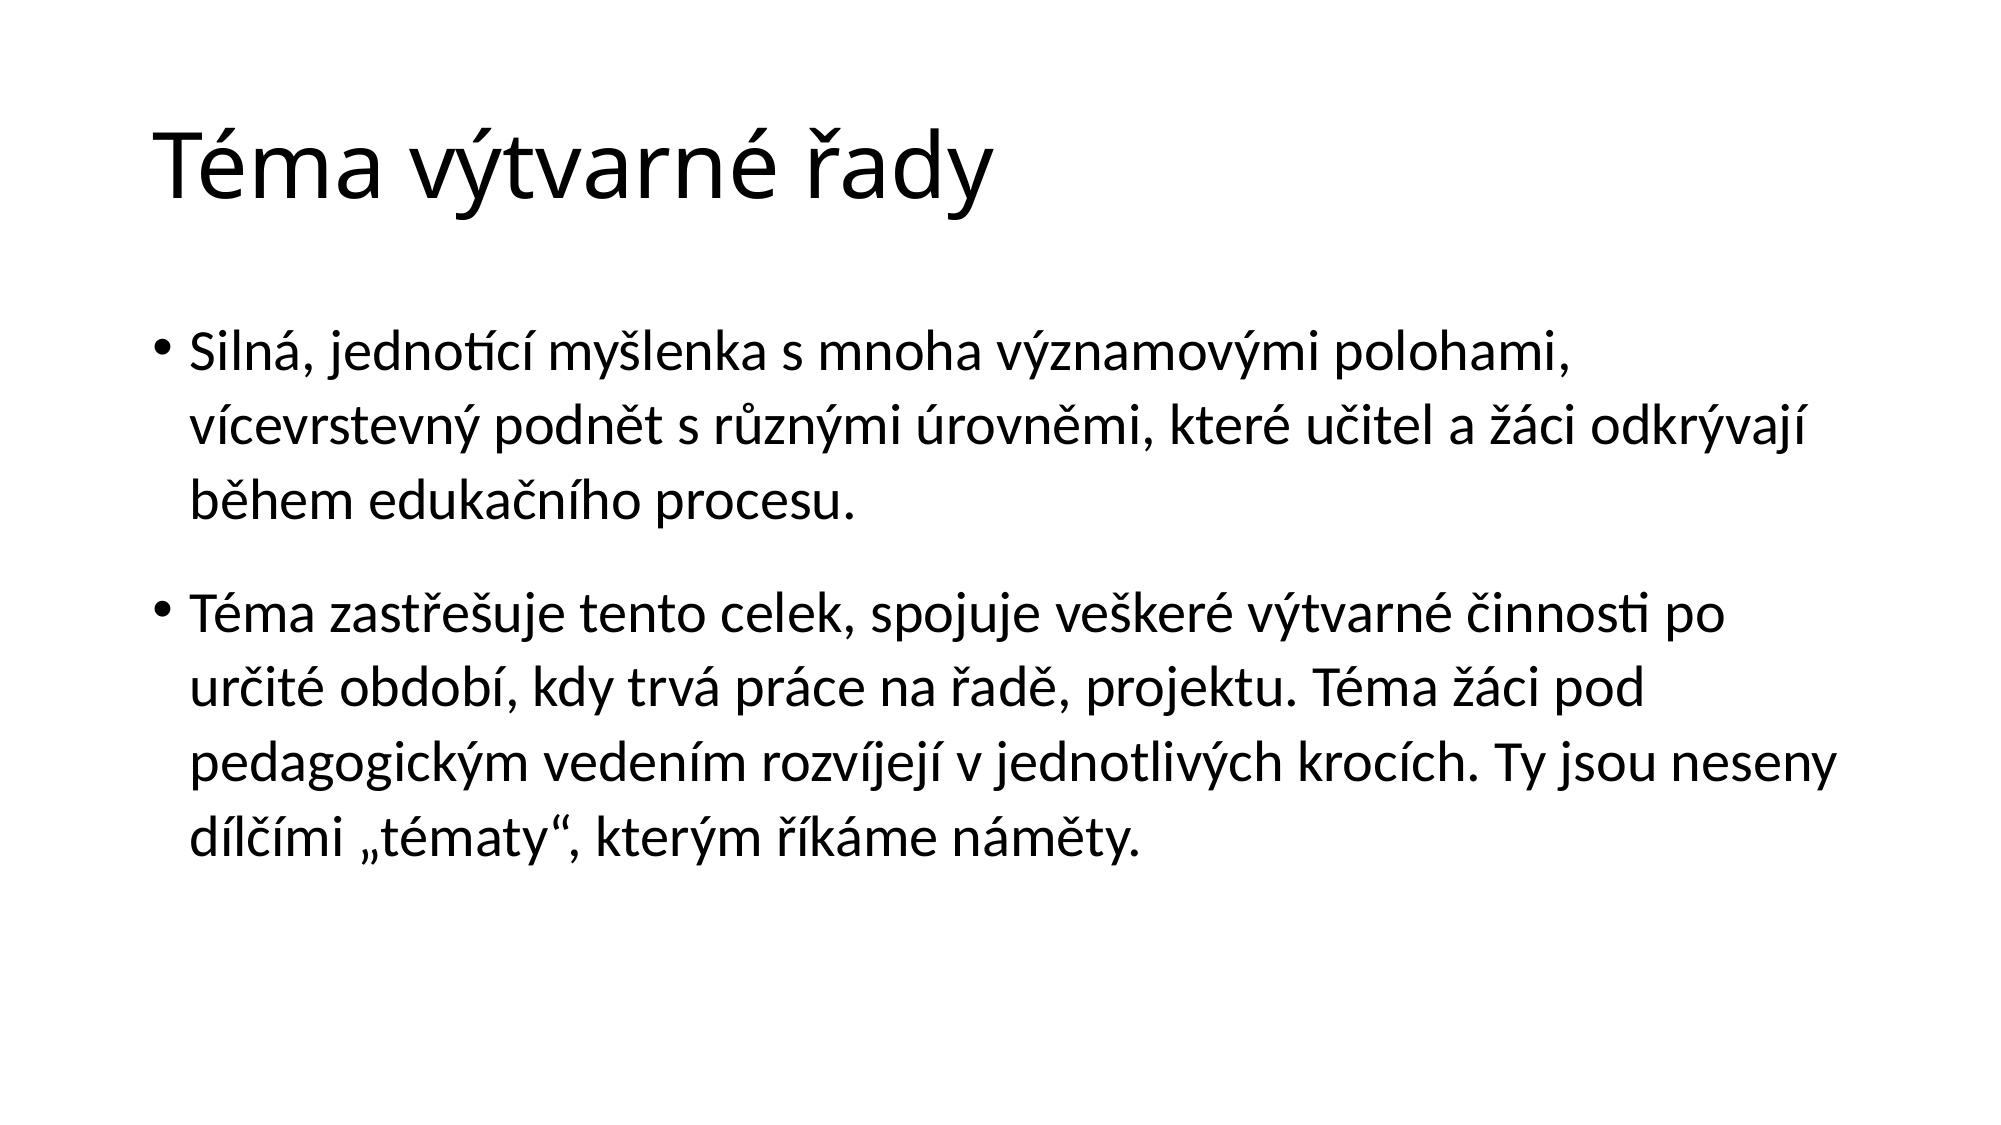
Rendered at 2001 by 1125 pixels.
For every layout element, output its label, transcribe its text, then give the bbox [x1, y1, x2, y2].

title Téma výtvarné řady [137, 59, 1863, 278]
list Silná, jednotící myšlenka s mnoha významovými polohami, vícevrstevný podnět s různými úrovněmi, které učitel a žáci odkrývají během edukačního procesu. Téma zastřešuje tento celek, spojuje veškeré výtvarné činnosti po určité období, kdy trvá práce na řadě, projektu. Téma žáci pod pedagogickým vedením rozvíjejí v jednotlivých krocích. Ty jsou neseny dílčími „tématy“, kterým říkáme náměty. [137, 299, 1863, 1014]
